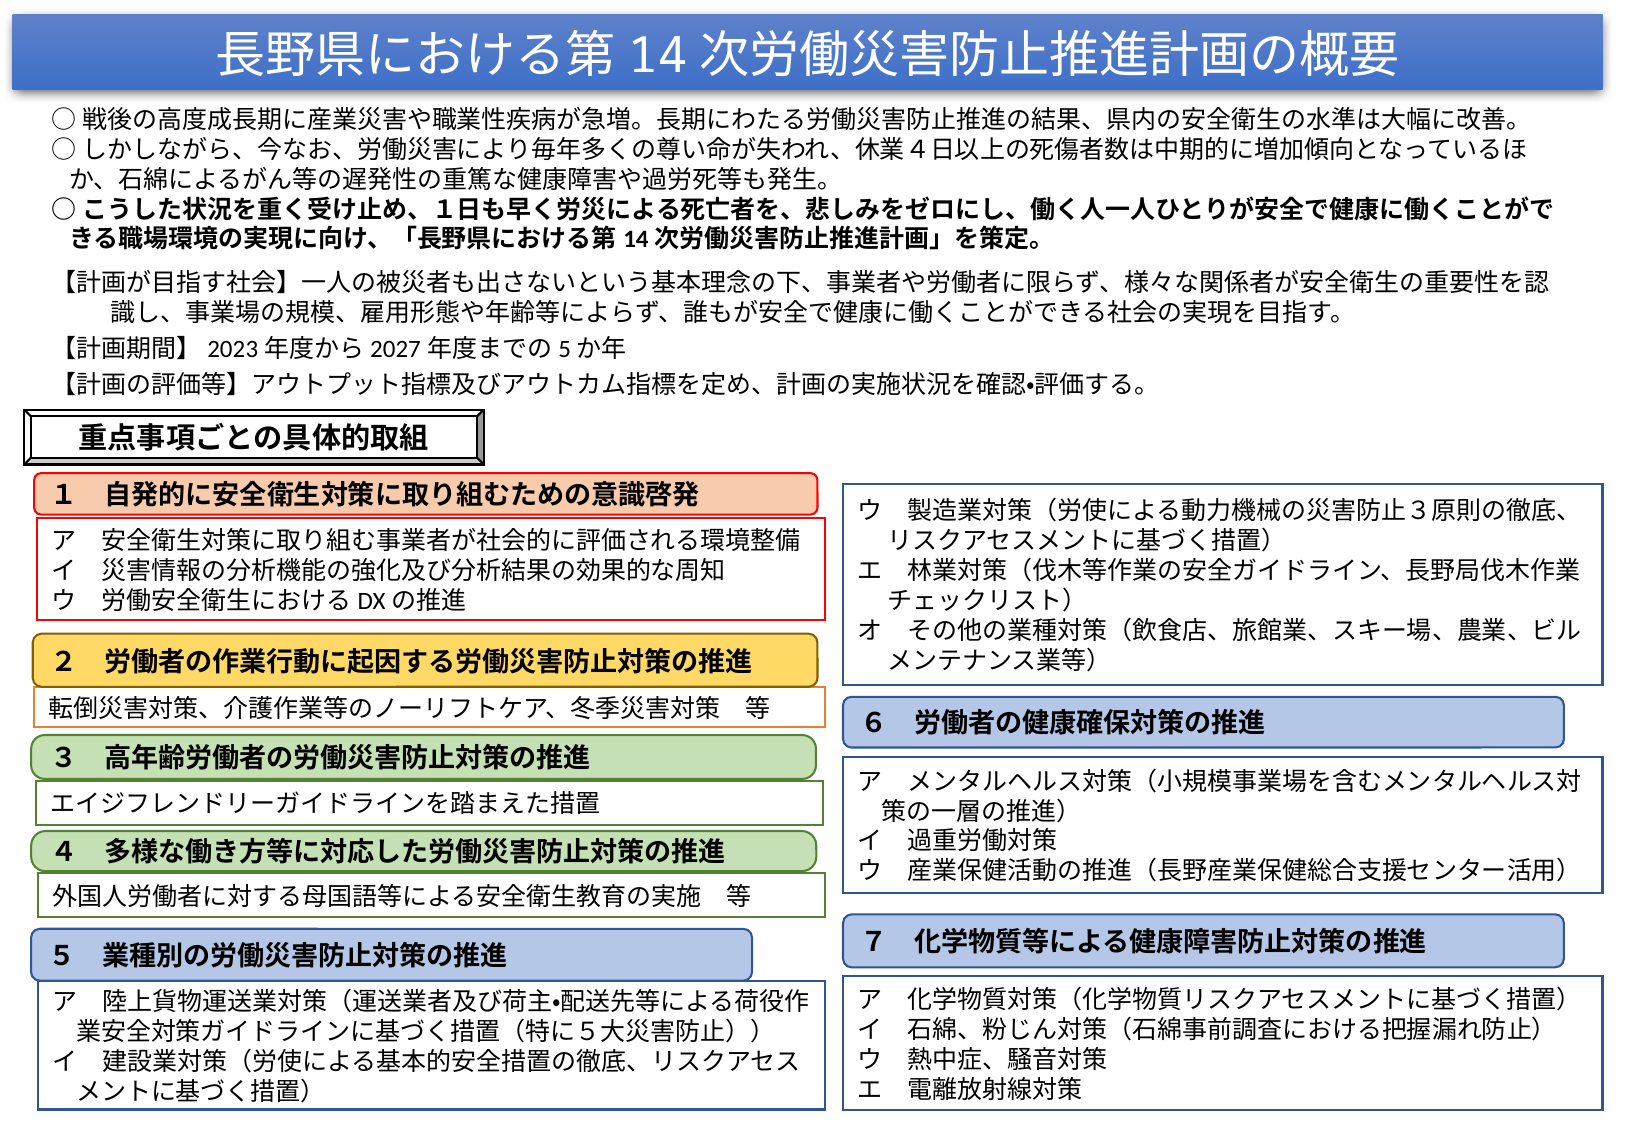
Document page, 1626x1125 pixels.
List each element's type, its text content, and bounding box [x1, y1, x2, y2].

text_box 外国人労働者に対する母国語等による安全衛生教育の実施 等 [37, 872, 826, 918]
text_box １ 自発的に安全衛生対策に取り組むための意識啓発 [33, 472, 819, 516]
text_box 長野県における第14次労働災害防止推進計画の概要 [12, 14, 1603, 90]
text_box 転倒災害対策、介護作業等のノーリフトケア、冬季災害対策 等 [33, 686, 826, 728]
text_box ○戦後の高度成長期に産業災害や職業性疾病が急増。長期にわたる労働災害防止推進の結果、県内の安全衛生の水準は大幅に改善。 ○しかしながら、今なお、労働災害により毎年多くの尊い命が失われ、休業４日以上の死傷者数は中期的に増加傾向となっているほか、石綿によるがん等の遅発性の重篤な健康障害や過労死等も発生。 ○こうした状況を重く受け止め、１日も早く労災による死亡者を、悲しみをゼロにし、働く人一人ひとりが安全で健康に働くことができる職場環境の実現に向け、「長野県における第14次労働災害防止推進計画」を策定。 [36, 95, 1579, 261]
text_box ア 安全衛生対策に取り組む事業者が社会的に評価される環境整備 イ 災害情報の分析機能の強化及び分析結果の効果的な周知 ウ 労働安全衛生におけるDXの推進 [36, 517, 826, 621]
text_box ウ 製造業対策（労使による動力機械の災害防止３原則の徹底、リスクアセスメントに基づく措置） エ 林業対策（伐木等作業の安全ガイドライン、長野局伐木作業チェックリスト） オ その他の業種対策（飲食店、旅館業、スキー場、農業、ビルメンテナンス業等） [842, 483, 1604, 686]
text_box ６ 労働者の健康確保対策の推進 [841, 695, 1565, 749]
text_box ２ 労働者の作業行動に起因する労働災害防止対策の推進 [31, 632, 819, 688]
text_box ア 化学物質対策（化学物質リスクアセスメントに基づく措置） イ 石綿、粉じん対策（石綿事前調査における把握漏れ防止） ウ 熱中症、騒音対策 エ 電離放射線対策 [842, 975, 1604, 1111]
text_box ４ 多様な働き方等に対応した労働災害防止対策の推進 [30, 829, 818, 872]
text_box 重点事項ごとの具体的取組 [23, 408, 485, 466]
text_box ５ 業種別の労働災害防止対策の推進 [30, 927, 754, 982]
text_box ７ 化学物質等による健康障害防止対策の推進 [841, 913, 1565, 969]
text_box エイジフレンドリーガイドラインを踏まえた措置 [35, 780, 824, 826]
text_box ア 陸上貨物運送業対策（運送業者及び荷主・配送先等による荷役作業安全対策ガイドラインに基づく措置（特に５大災害防止）） イ 建設業対策（労使による基本的安全措置の徹底、リスクアセスメントに基づく措置） [37, 980, 826, 1111]
text_box ア メンタルヘルス対策（小規模事業場を含むメンタルヘルス対策の一層の推進） イ 過重労働対策 ウ 産業保健活動の推進（長野産業保健総合支援センター活用） [842, 756, 1604, 894]
text_box ３ 高年齢労働者の労働災害防止対策の推進 [30, 733, 817, 780]
text_box 【計画が目指す社会】一人の被災者も出さないという基本理念の下、事業者や労働者に限らず、様々な関係者が安全衛生の重要性を認識し、事業場の規模、雇用形態や年齢等によらず、誰もが安全で健康に働くことができる社会の実現を目指す。 【計画期間】2023年度から2027年度までの5か年 【計画の評価等】アウトプット指標及びアウトカム指標を定め、計画の実施状況を確認・評価する。 [36, 259, 1570, 407]
